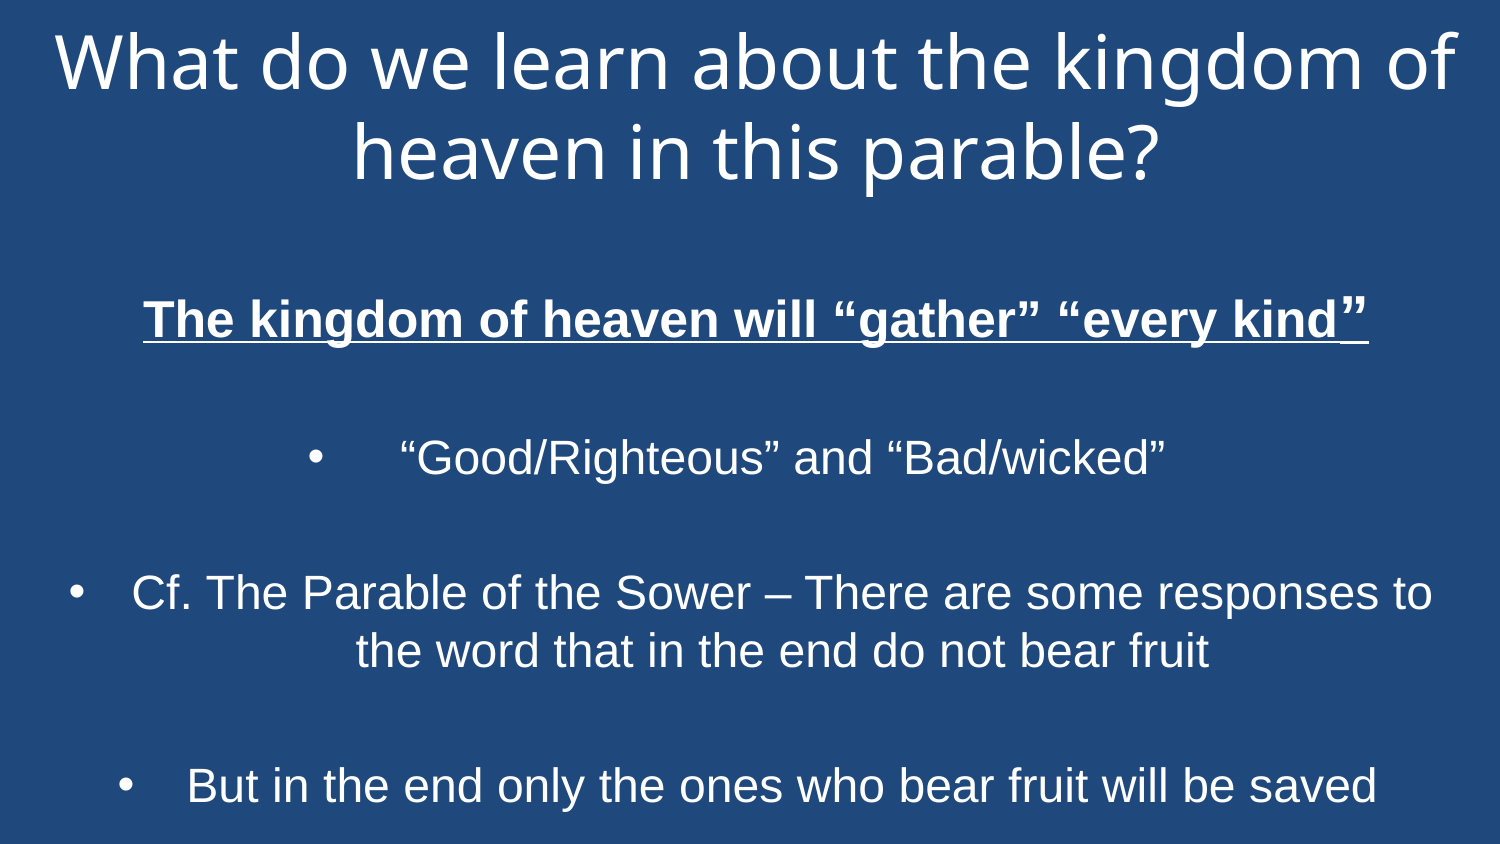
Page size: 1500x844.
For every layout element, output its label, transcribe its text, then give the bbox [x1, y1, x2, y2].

title What do we learn about the kingdom of heaven in this parable? [37, 34, 1475, 175]
list The kingdom of heaven will “gather” “every kind” “Good/Righteous” and “Bad/wicked” Cf. The Parable of the Sower – There are some responses to the word that in the end do not bear fruit But in the end only the ones who bear fruit will be saved [37, 196, 1475, 822]
